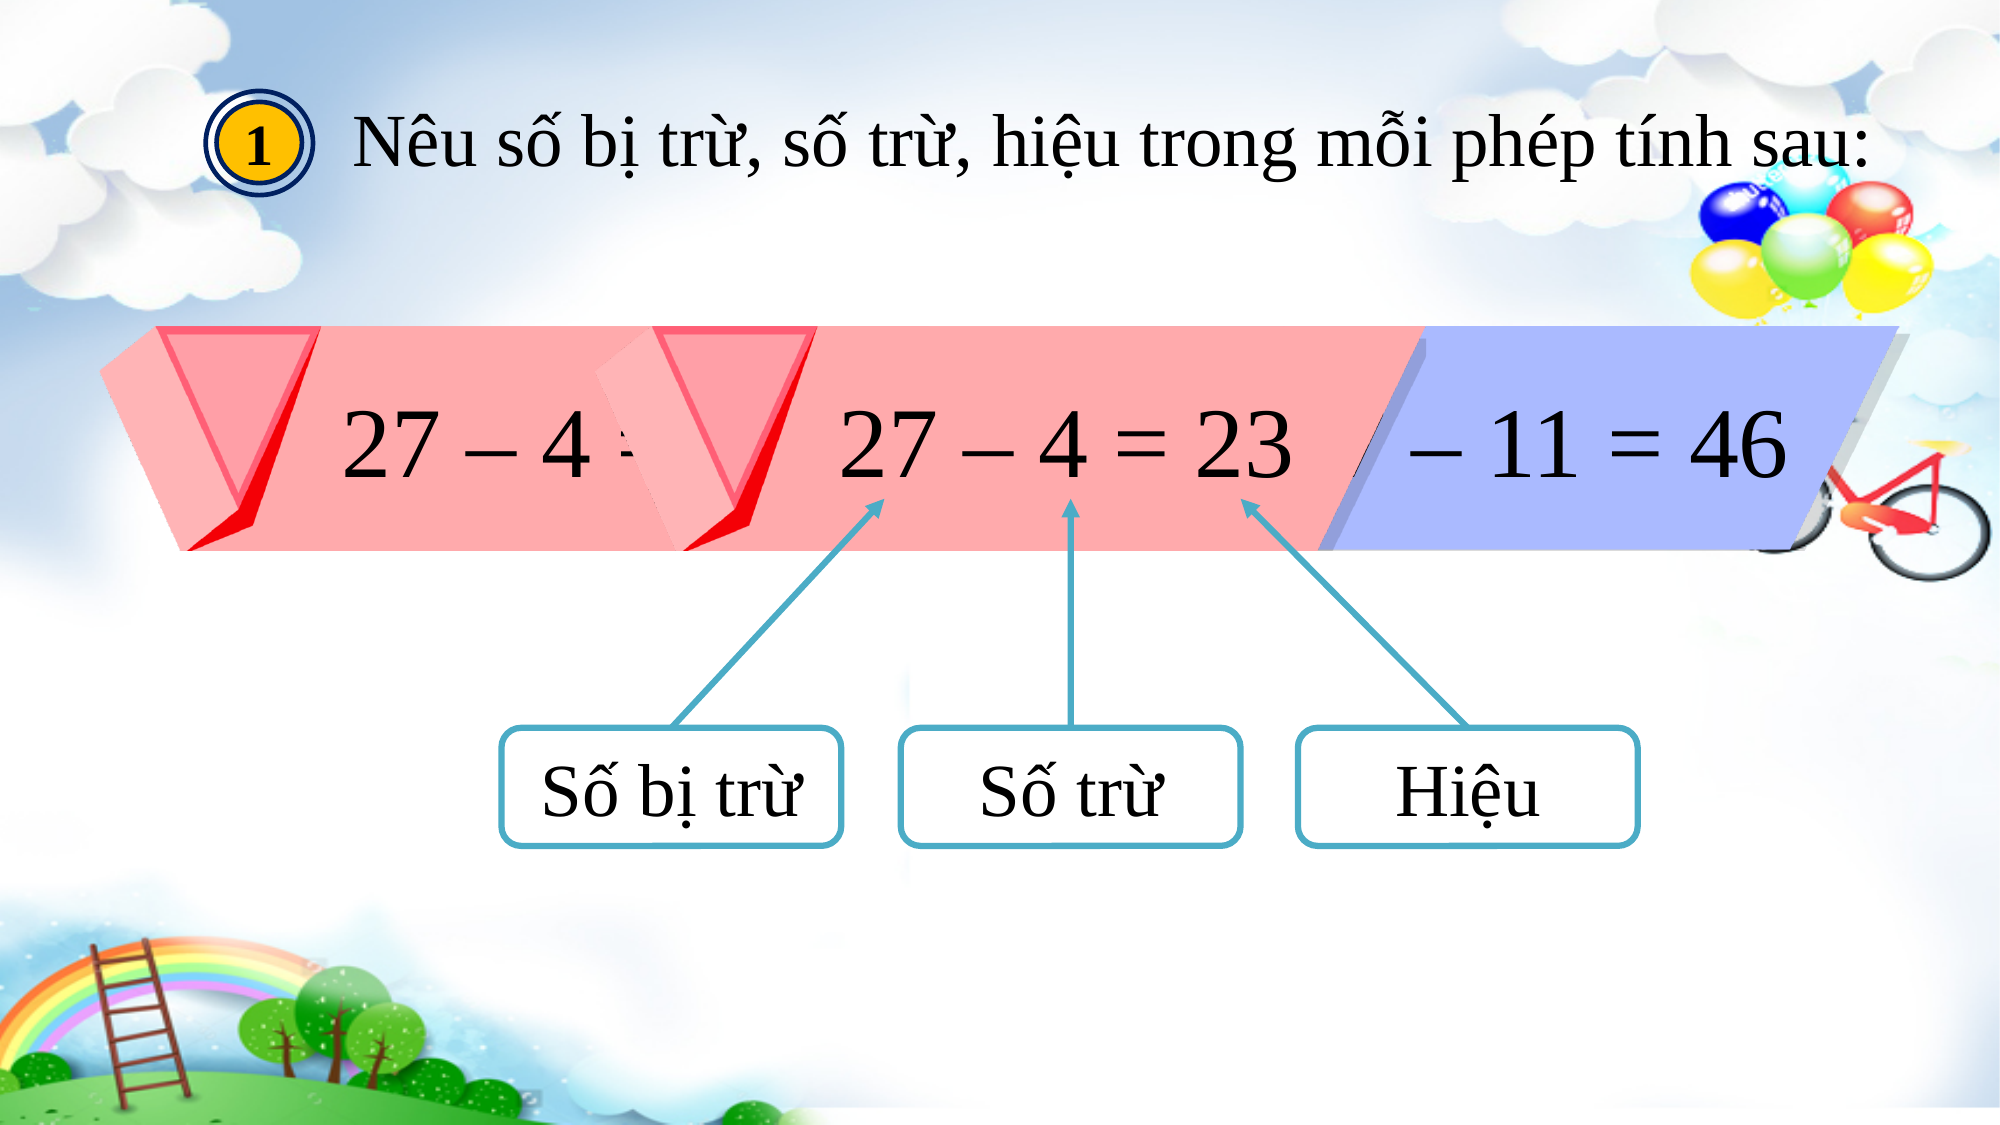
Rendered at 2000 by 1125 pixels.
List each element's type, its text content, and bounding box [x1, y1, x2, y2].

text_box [671, 498, 885, 729]
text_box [586, 325, 1427, 551]
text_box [90, 325, 585, 551]
text_box Số trừ [898, 725, 1243, 849]
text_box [205, 83, 1933, 196]
picture [0, 0, 2000, 1125]
text_box Số bị trừ [499, 725, 844, 849]
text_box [1428, 325, 1911, 551]
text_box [1240, 498, 1469, 729]
text_box Hiệu [1295, 725, 1640, 849]
